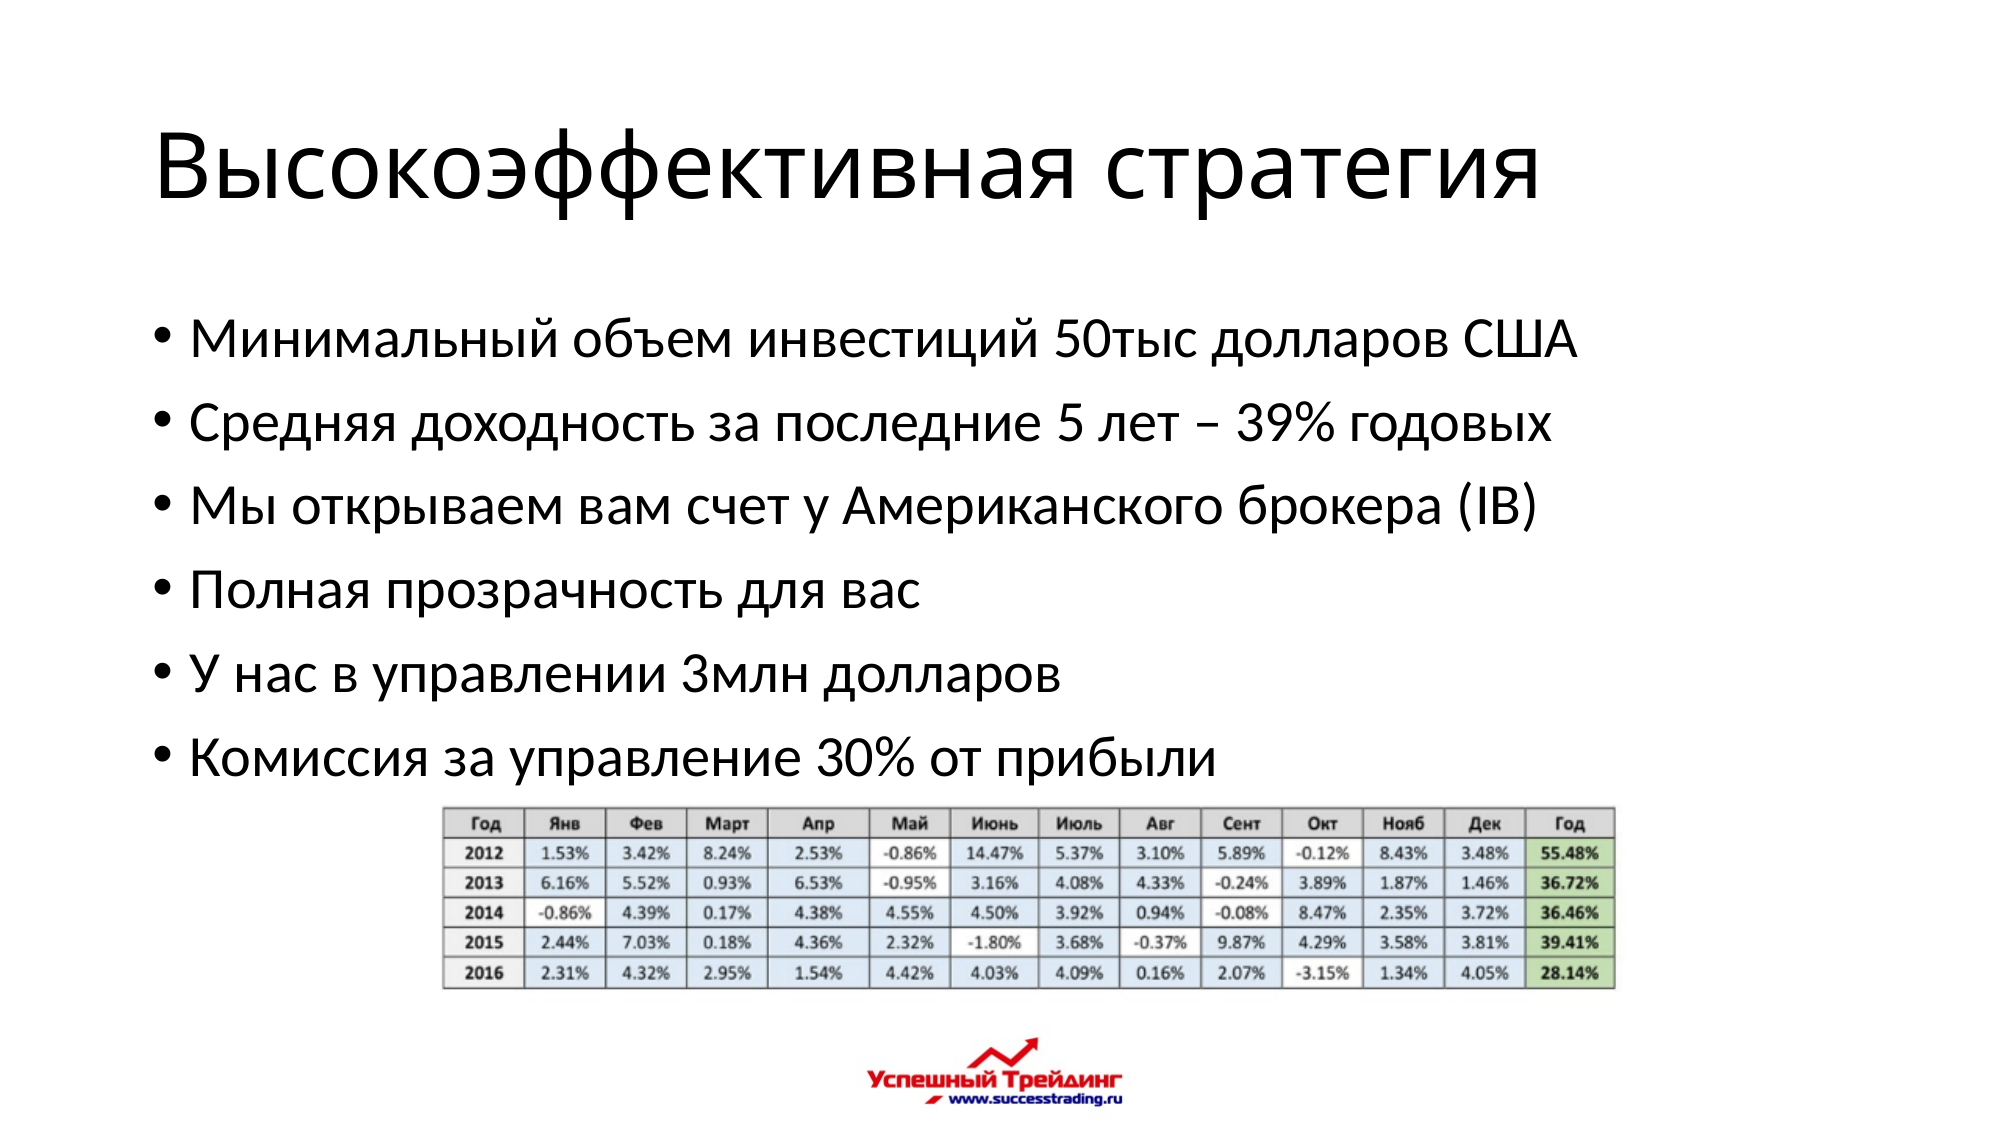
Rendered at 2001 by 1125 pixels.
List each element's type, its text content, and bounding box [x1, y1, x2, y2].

picture [857, 1023, 1142, 1125]
list Минимальный объем инвестиций 50тыс долларов США Средняя доходность за последние 5 лет – 39% годовых Мы открываем вам счет у Американского брокера (IB) Полная прозрачность для вас У нас в управлении 3млн долларов Комиссия за управление 30% от прибыли [137, 299, 1863, 1014]
title Высокоэффективная стратегия [137, 59, 1863, 278]
picture [433, 792, 1627, 1002]
